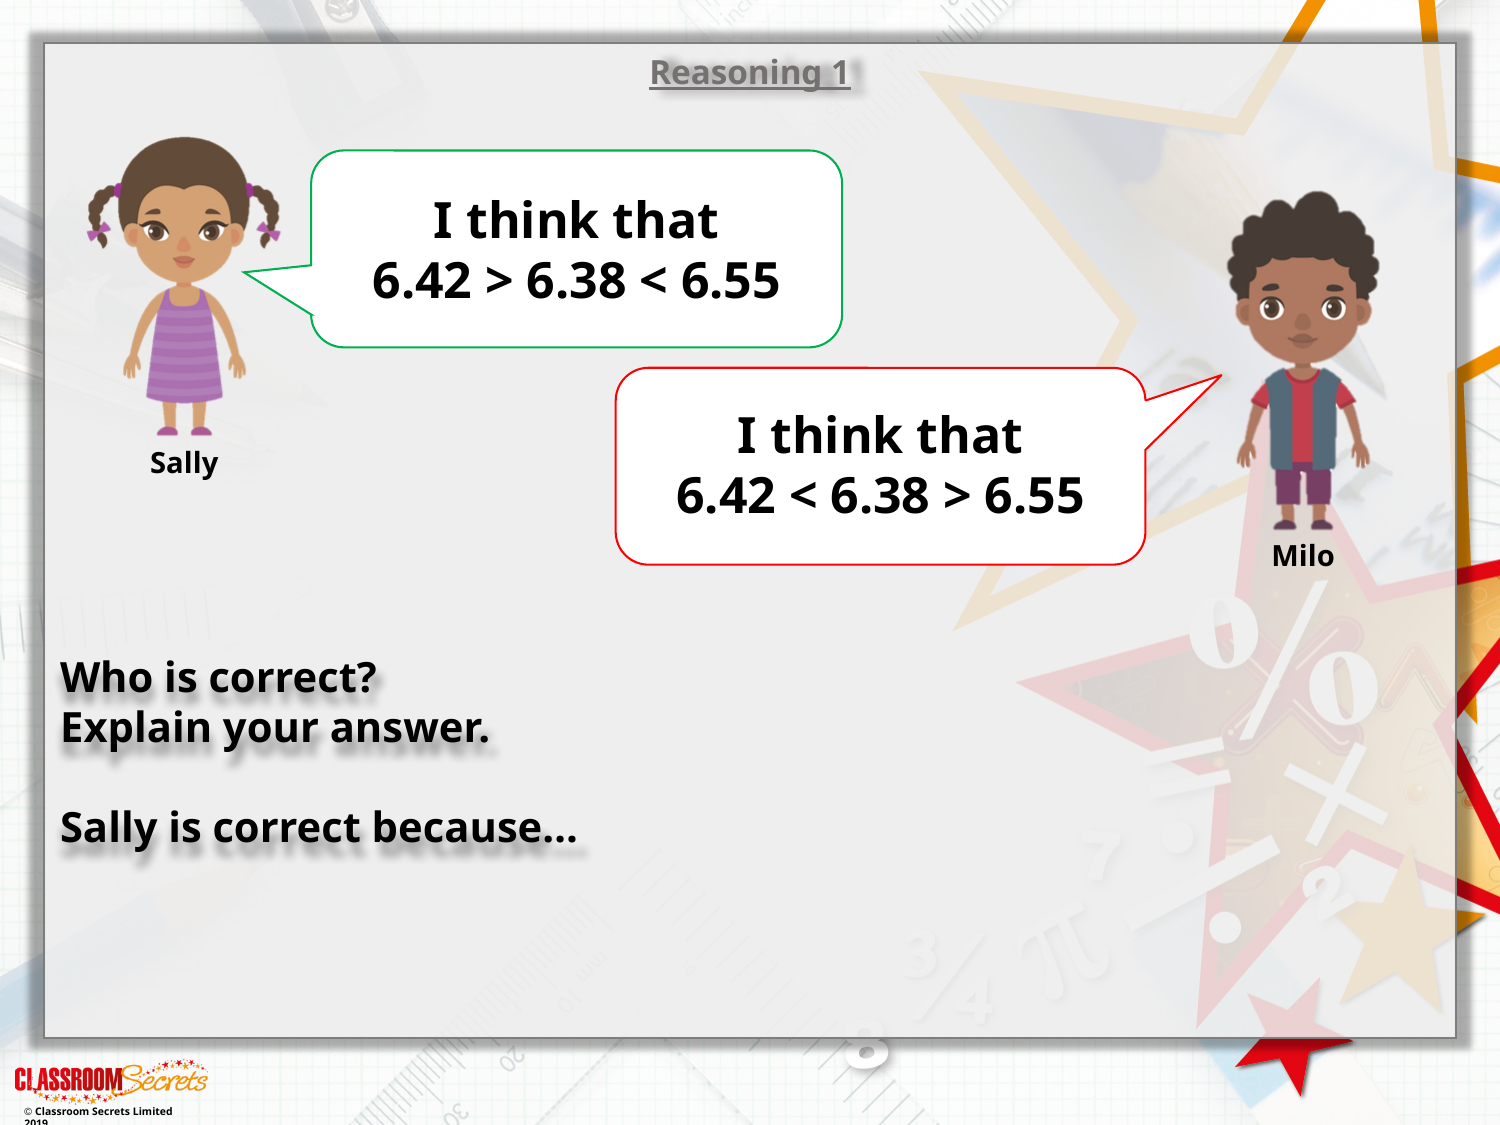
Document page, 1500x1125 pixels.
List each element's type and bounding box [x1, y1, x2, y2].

picture [0, 0, 1500, 1125]
text_box [9, 1058, 213, 1125]
